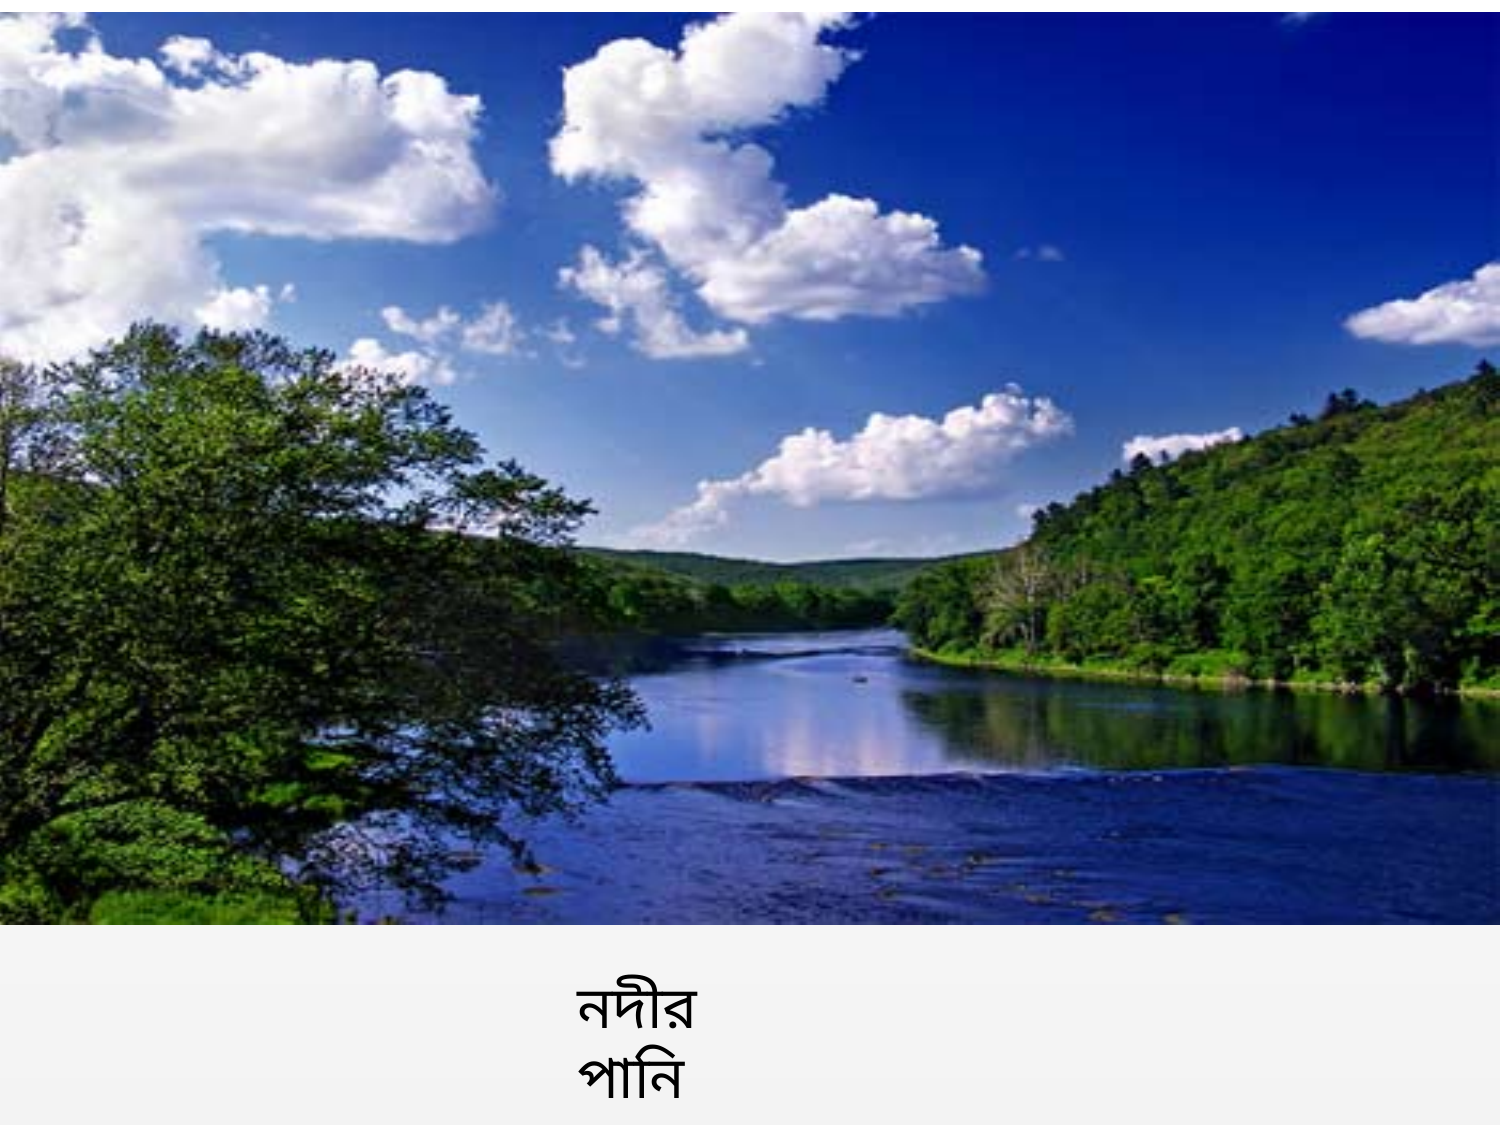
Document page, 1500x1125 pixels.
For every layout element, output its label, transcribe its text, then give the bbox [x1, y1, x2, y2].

picture [0, 11, 1500, 926]
text_box নদীর পানি [562, 962, 813, 1118]
